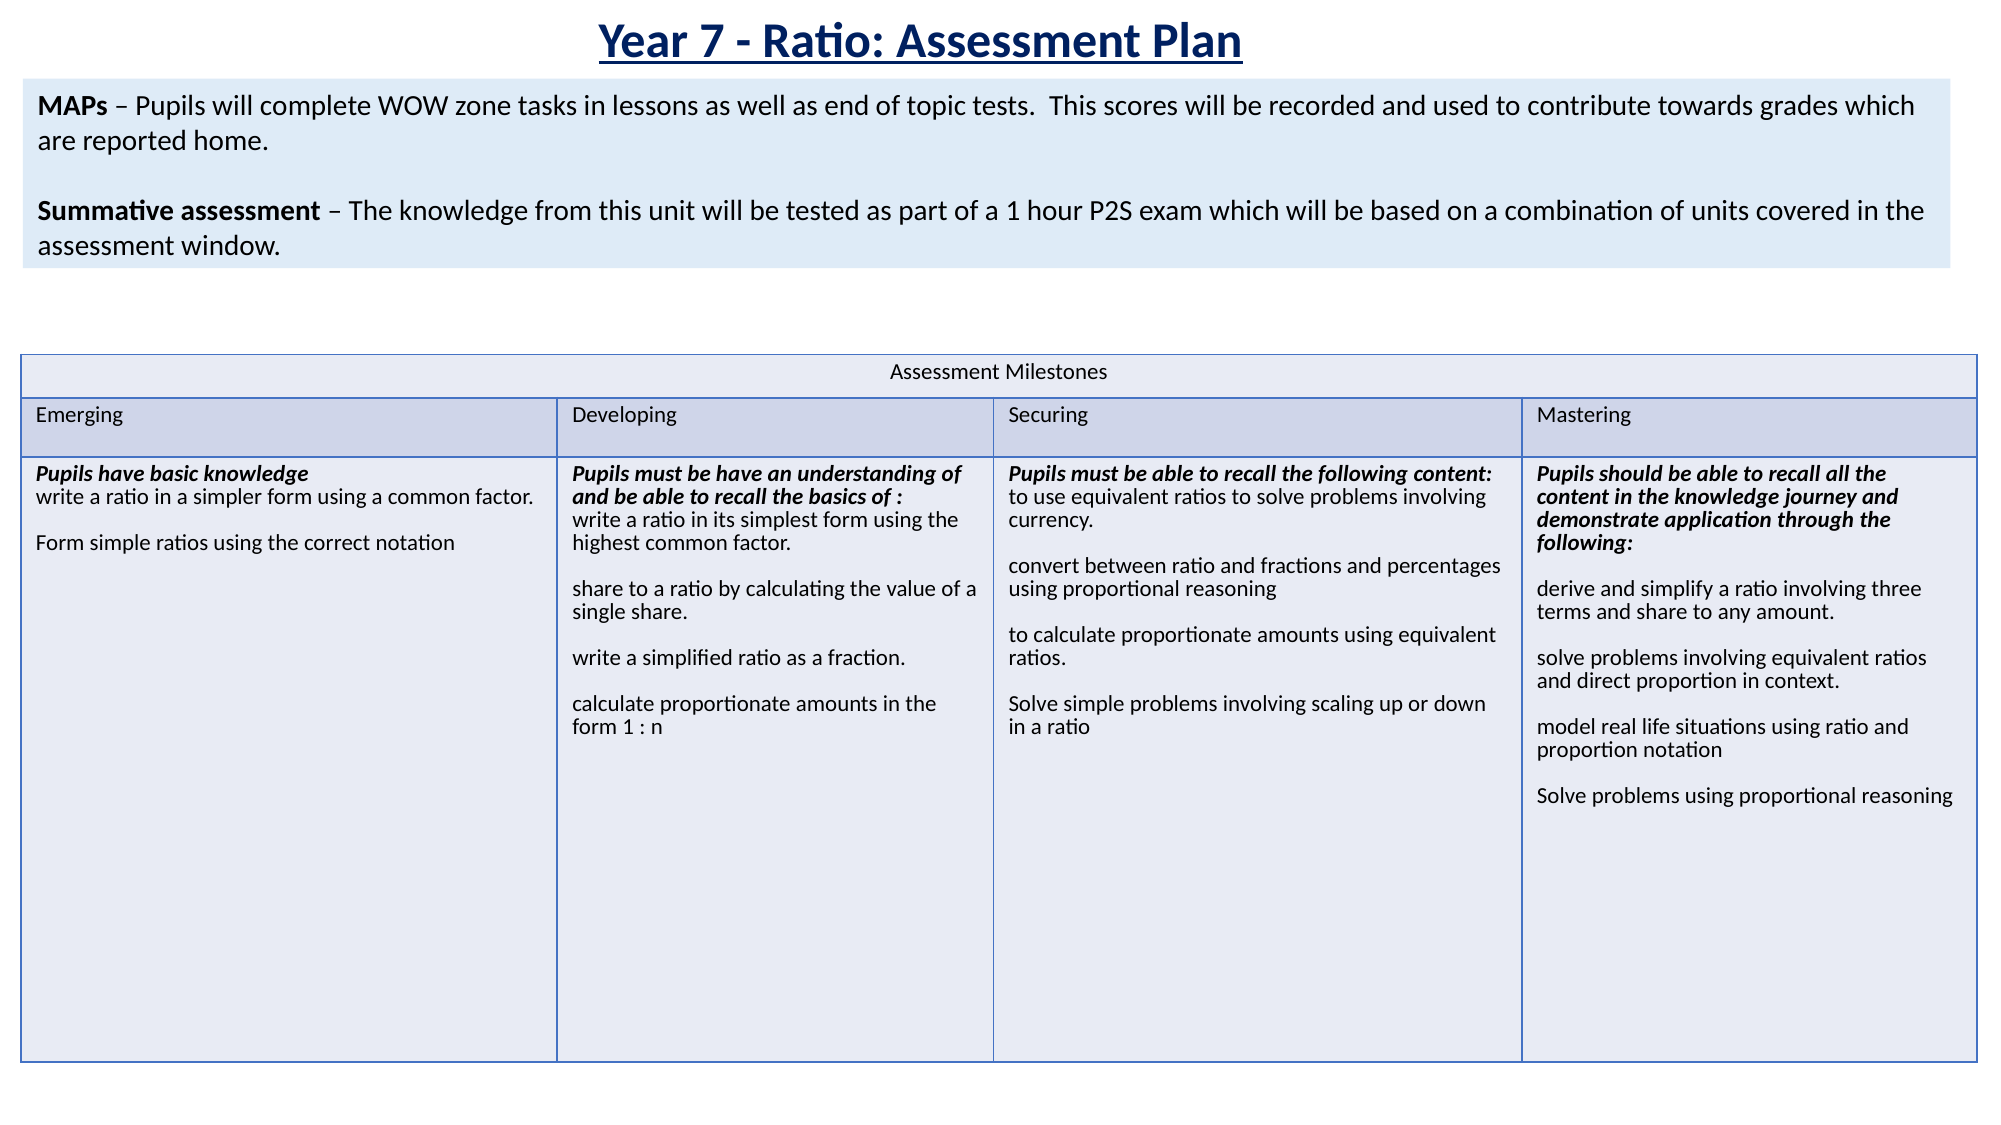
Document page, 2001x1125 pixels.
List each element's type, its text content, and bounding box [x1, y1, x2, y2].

table_cell Pupils must be have an understanding of and be able to recall the basics of : write a ratio in its simplest form using the highest common factor. share to a ratio by calculating the value of a single share. write a simplified ratio as a fraction. calculate proportionate amounts in the form 1 : n [558, 458, 993, 1061]
table_cell Pupils should be able to recall all the content in the knowledge journey and demonstrate application through the following: derive and simplify a ratio involving three terms and share to any amount. solve problems involving equivalent ratios and direct proportion in context. model real life situations using ratio and proportion notation Solve problems using proportional reasoning [1523, 458, 1976, 1061]
text_box MAPs – Pupils will complete WOW zone tasks in lessons as well as end of topic tests. This scores will be recorded and used to contribute towards grades which are reported home. Summative assessment – The knowledge from this unit will be tested as part of a 1 hour P2S exam which will be based on a combination of units covered in the assessment window. [22, 78, 1951, 269]
table_cell Mastering [1523, 399, 1976, 456]
text_box Year 7 - Ratio: Assessment Plan [576, 0, 1265, 78]
table_cell Developing [558, 399, 993, 456]
table_cell Pupils must be able to recall the following content: to use equivalent ratios to solve problems involving currency. convert between ratio and fractions and percentages using proportional reasoning to calculate proportionate amounts using equivalent ratios. Solve simple problems involving scaling up or down in a ratio [994, 458, 1521, 1061]
table_header Assessment Milestones [22, 355, 1976, 397]
table_cell Emerging [22, 399, 556, 456]
table_cell Securing [994, 399, 1521, 456]
table_cell Pupils have basic knowledge write a ratio in a simpler form using a common factor. Form simple ratios using the correct notation [22, 458, 556, 1061]
